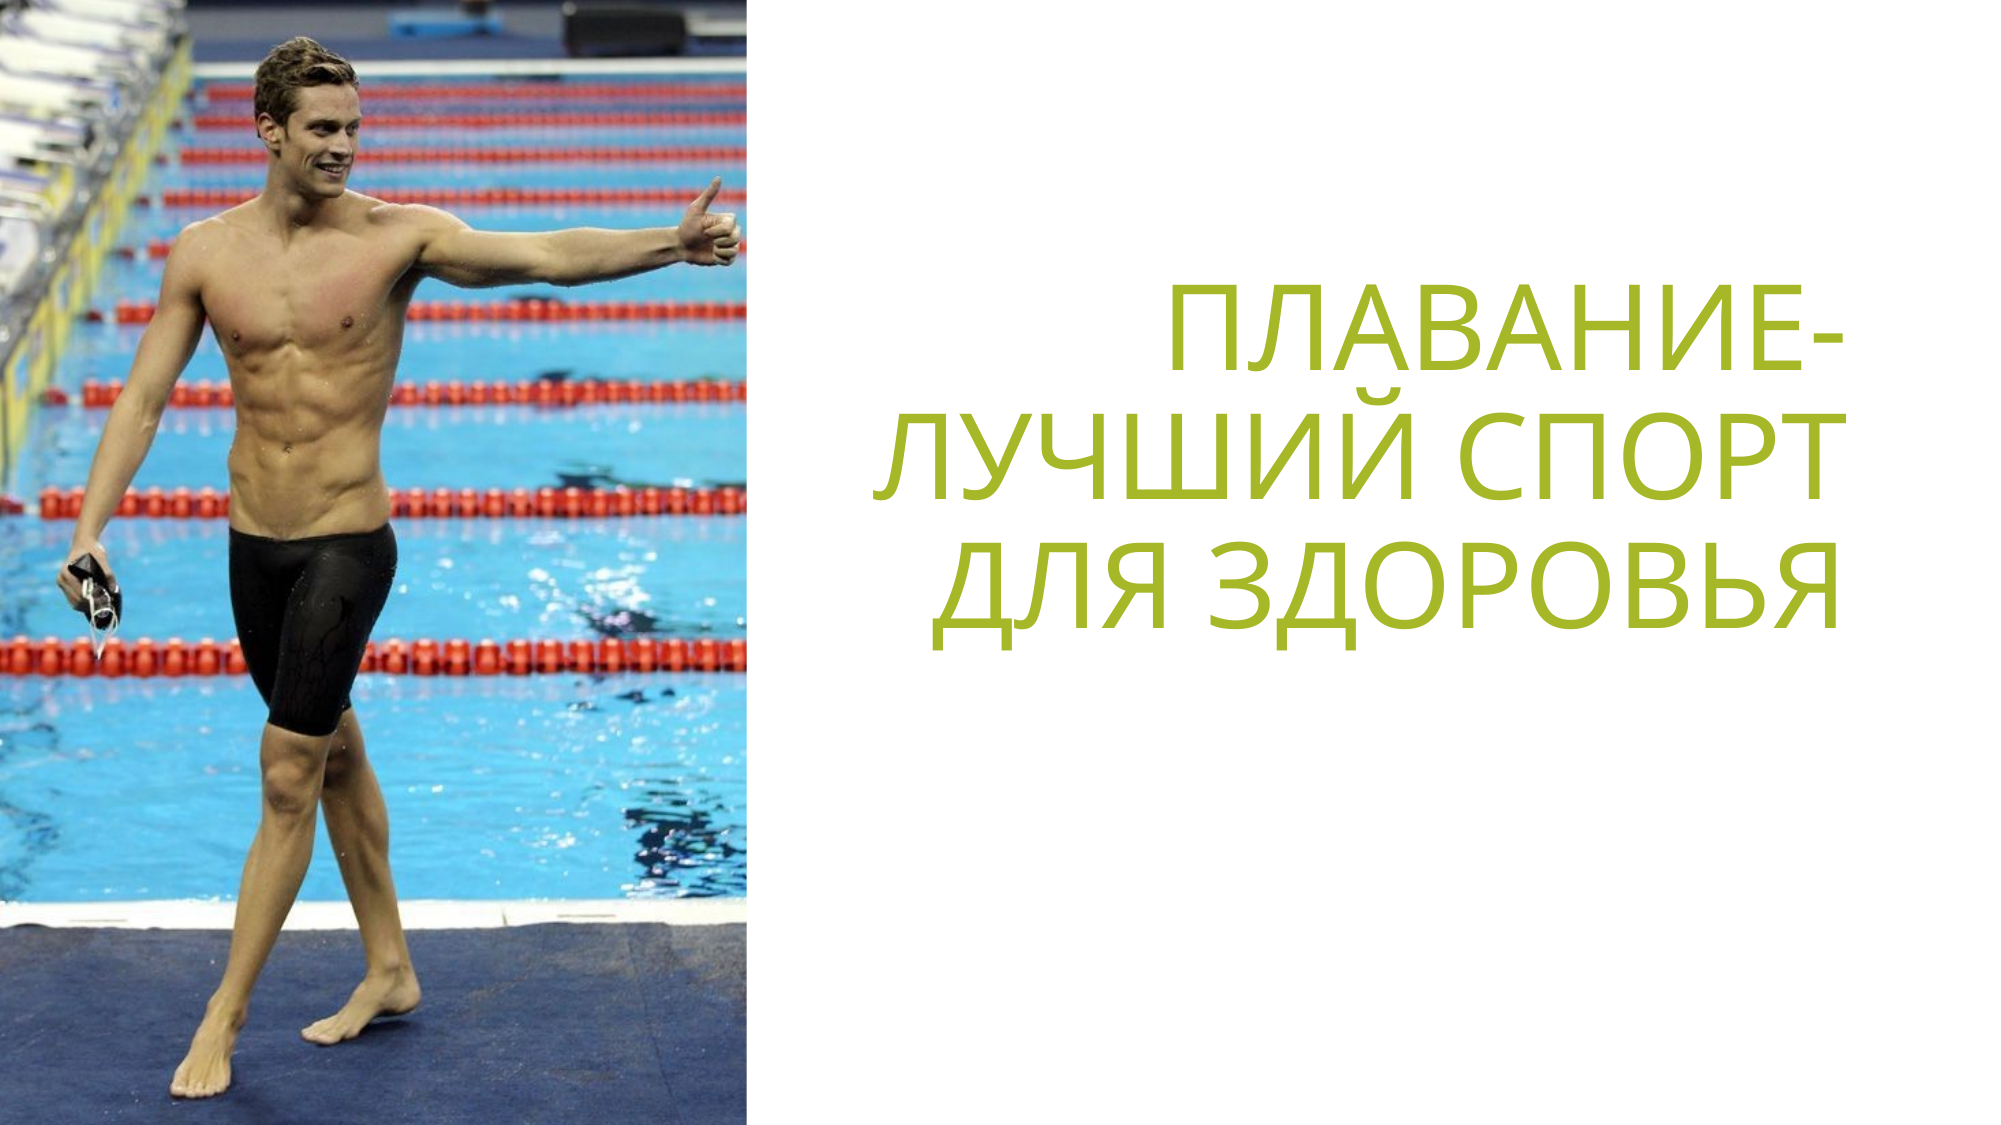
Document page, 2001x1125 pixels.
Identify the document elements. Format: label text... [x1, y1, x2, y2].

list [0, 0, 747, 1125]
title ПЛАВАНИЕ-ЛУЧШИЙ СПОРТ ДЛЯ ЗДОРОВЬЯ [858, 224, 1863, 662]
